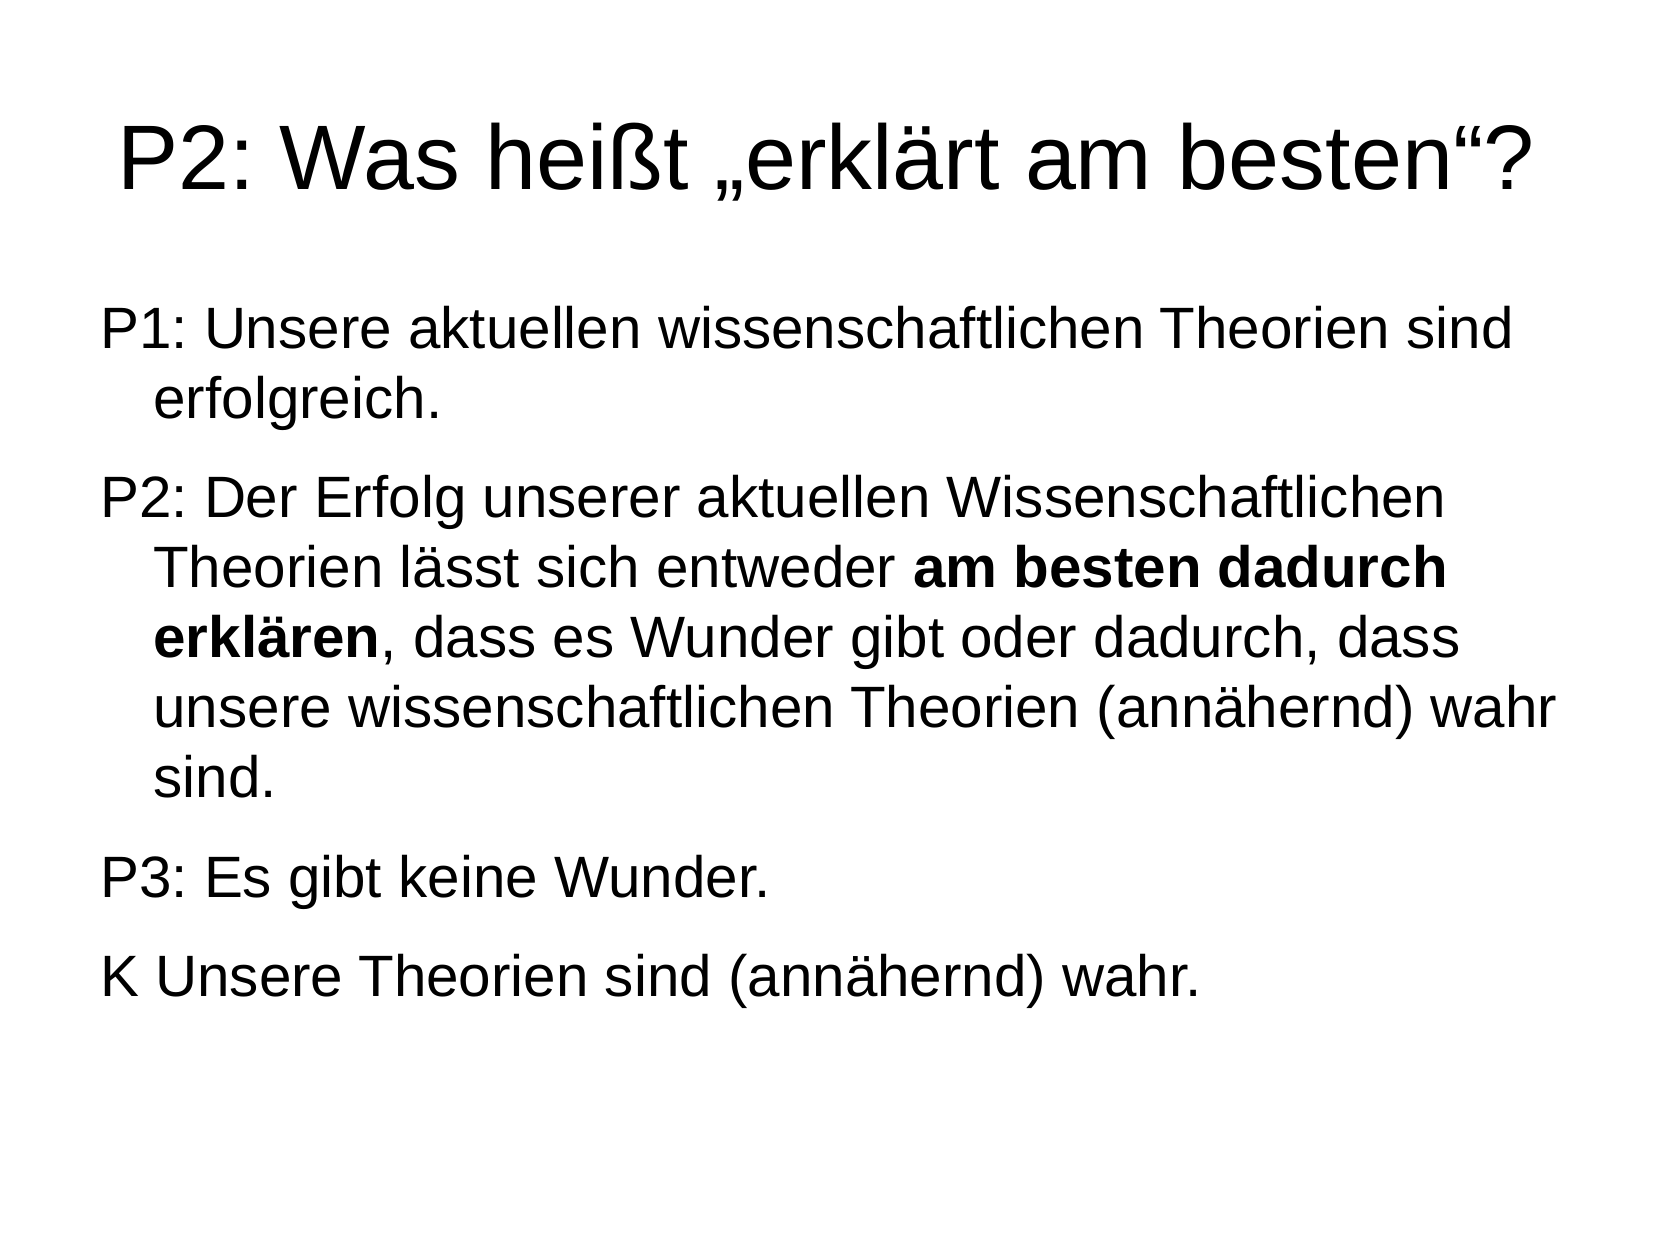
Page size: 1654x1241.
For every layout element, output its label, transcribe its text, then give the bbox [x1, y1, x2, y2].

title P2: Was heißt „erklärt am besten“? [82, 49, 1571, 257]
list P1: Unsere aktuellen wissenschaftlichen Theorien sind erfolgreich. P2: Der Erfolg unserer aktuellen Wissenschaftlichen Theorien lässt sich entweder am besten dadurch erklären, dass es Wunder gibt oder dadurch, dass unsere wissenschaftlichen Theorien (annähernd) wahr sind. P3: Es gibt keine Wunder. K Unsere Theorien sind (annähernd) wahr. [82, 290, 1571, 1109]
